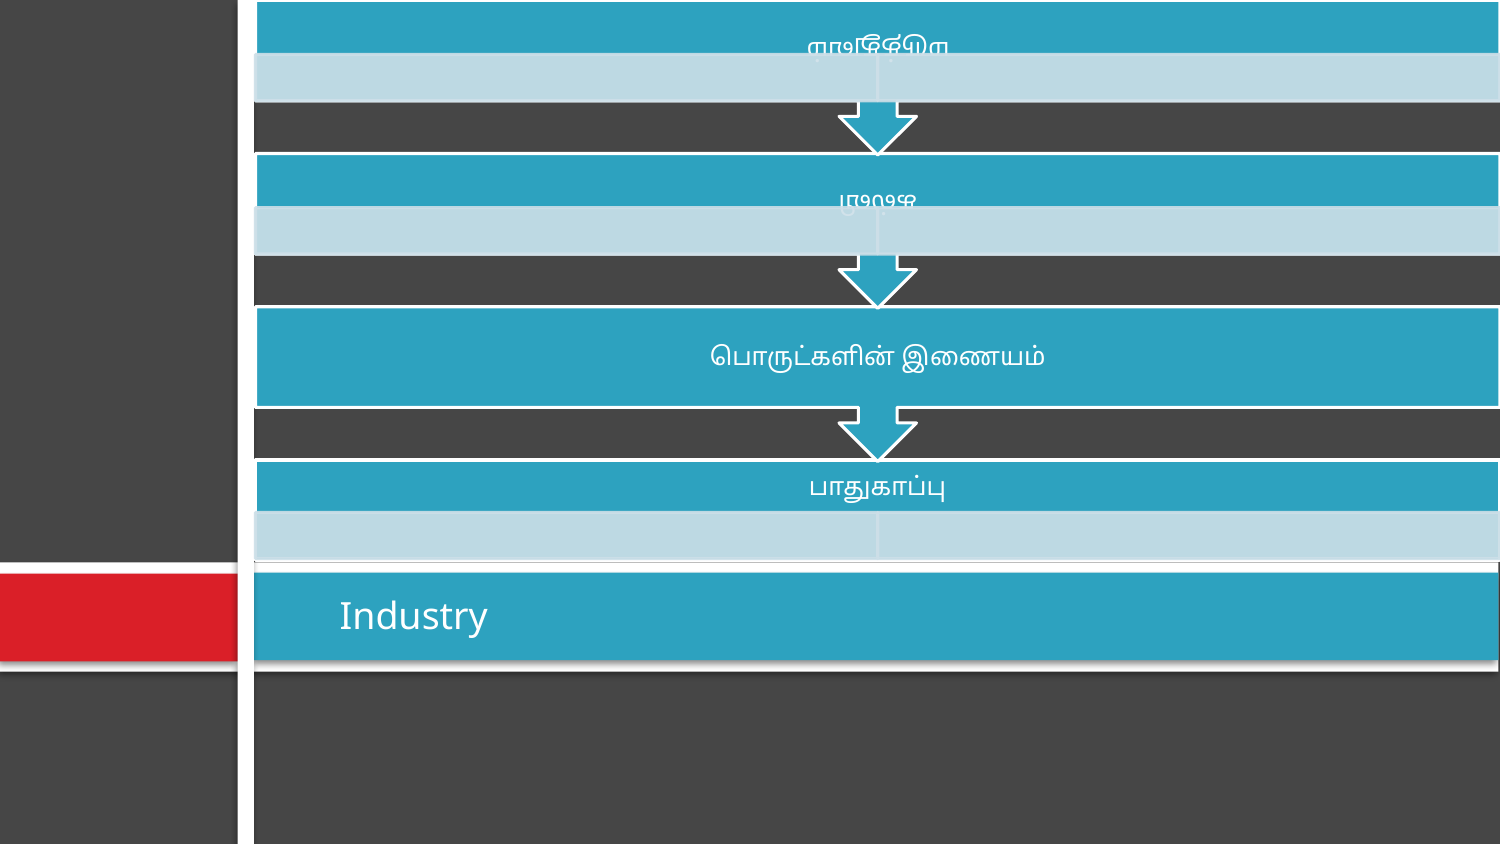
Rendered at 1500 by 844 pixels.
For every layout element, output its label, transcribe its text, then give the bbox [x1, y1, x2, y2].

text_box Industry [324, 584, 1438, 644]
picture [255, 0, 1500, 562]
